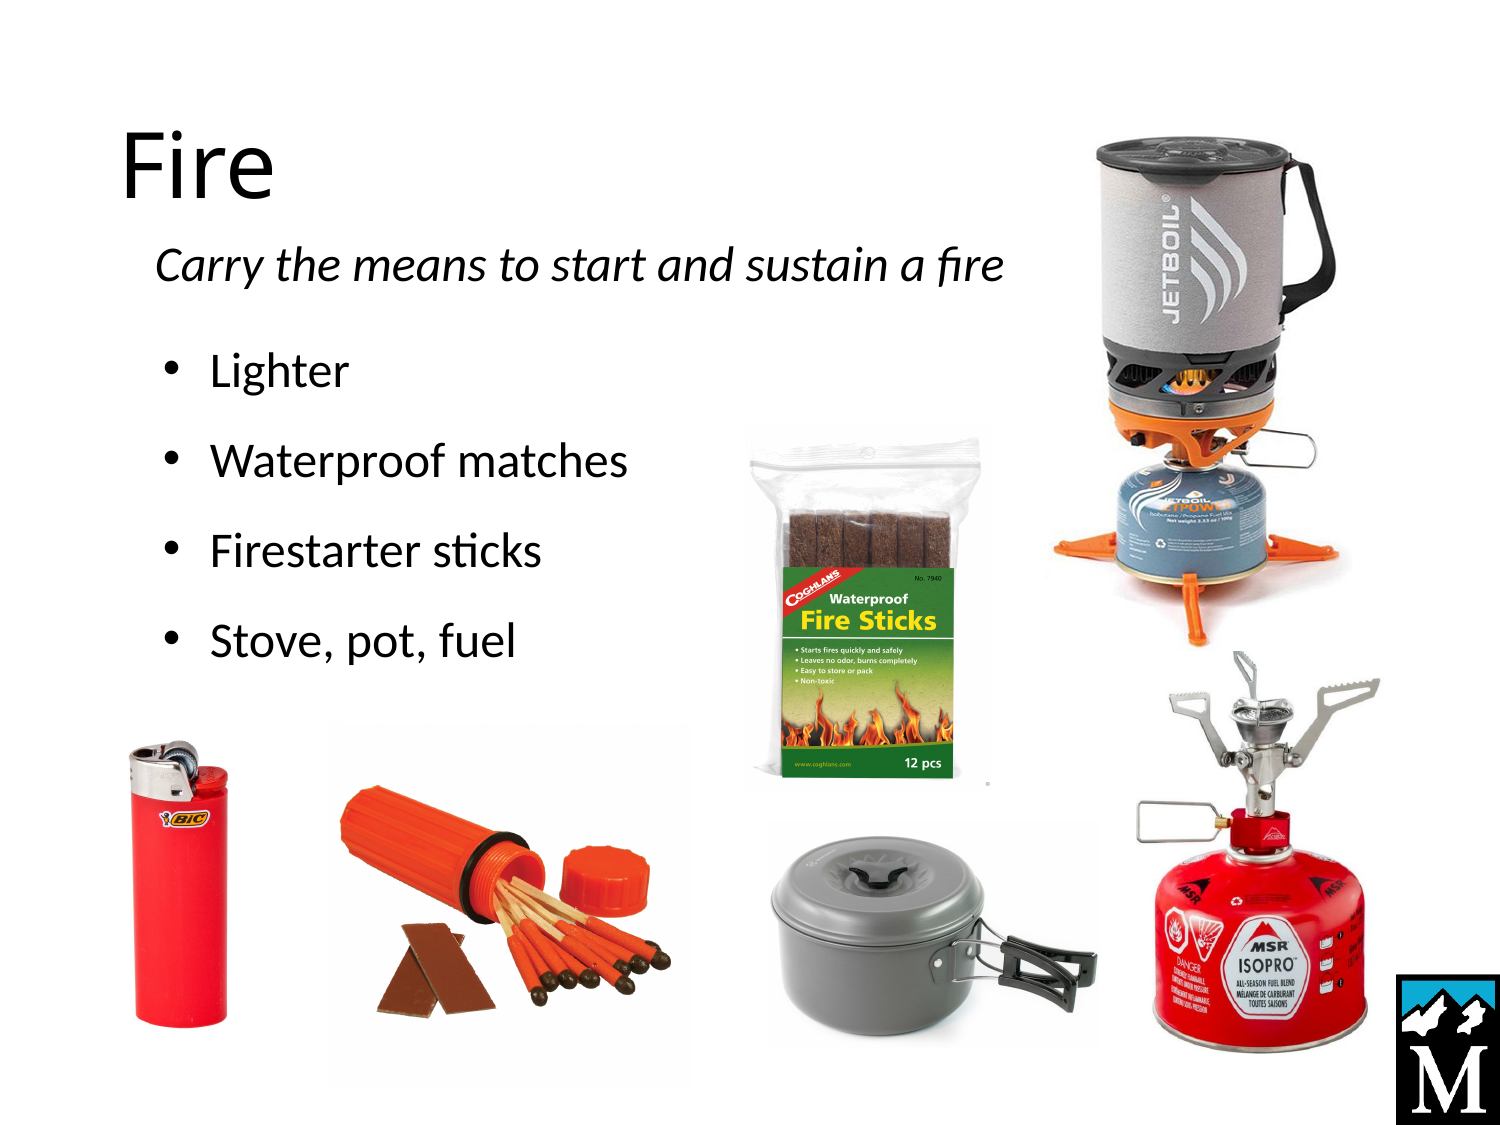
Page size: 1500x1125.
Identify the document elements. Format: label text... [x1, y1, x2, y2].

text_box Carry the means to start and sustain a fire [140, 224, 1045, 299]
title Fire [103, 59, 338, 278]
picture [767, 113, 1500, 1125]
picture [19, 718, 691, 1087]
text_box Lighter Waterproof matches Firestarter sticks Stove, pot, fuel [148, 299, 644, 675]
picture [745, 424, 991, 792]
